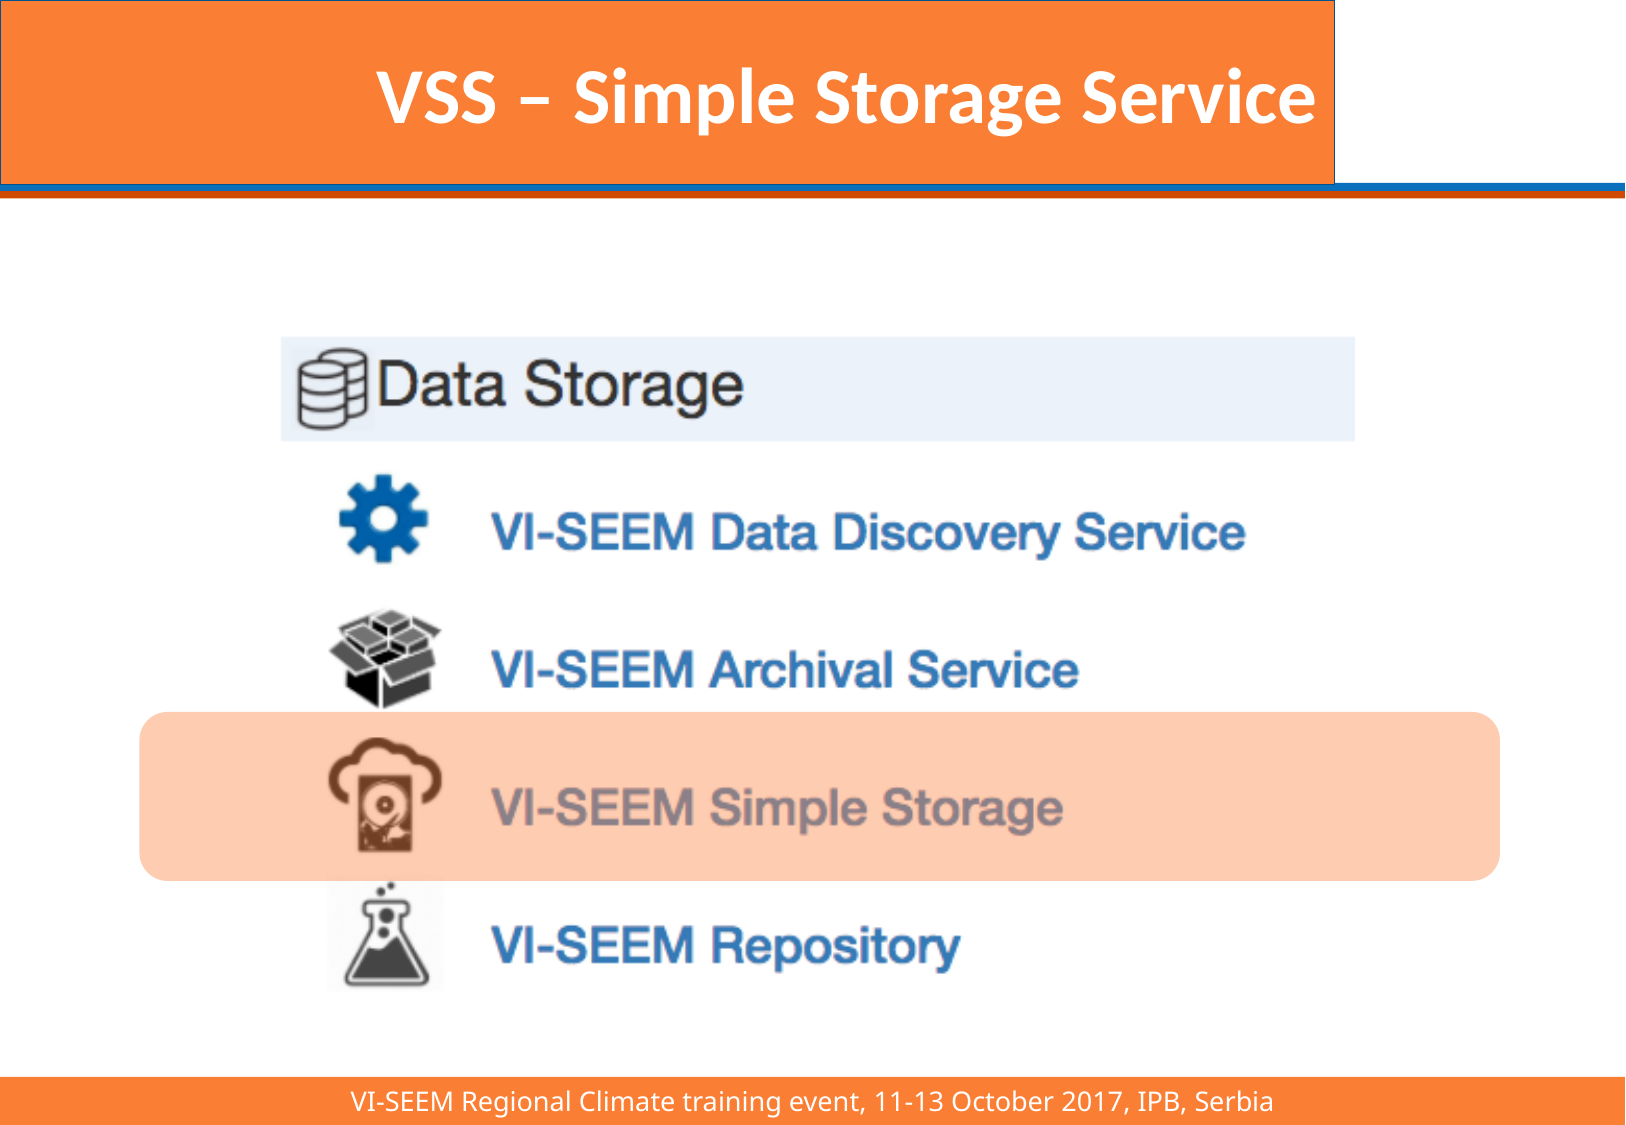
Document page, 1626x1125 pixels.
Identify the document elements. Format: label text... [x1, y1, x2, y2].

text_box [139, 711, 264, 881]
footer VI-SEEM Regional Climate training event, 11-13 October 2017, IPB, Serbia [0, 1076, 1625, 1125]
text_box [1360, 711, 1501, 881]
title VSS – Simple Storage Service [0, 0, 1335, 185]
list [269, 327, 1356, 1022]
